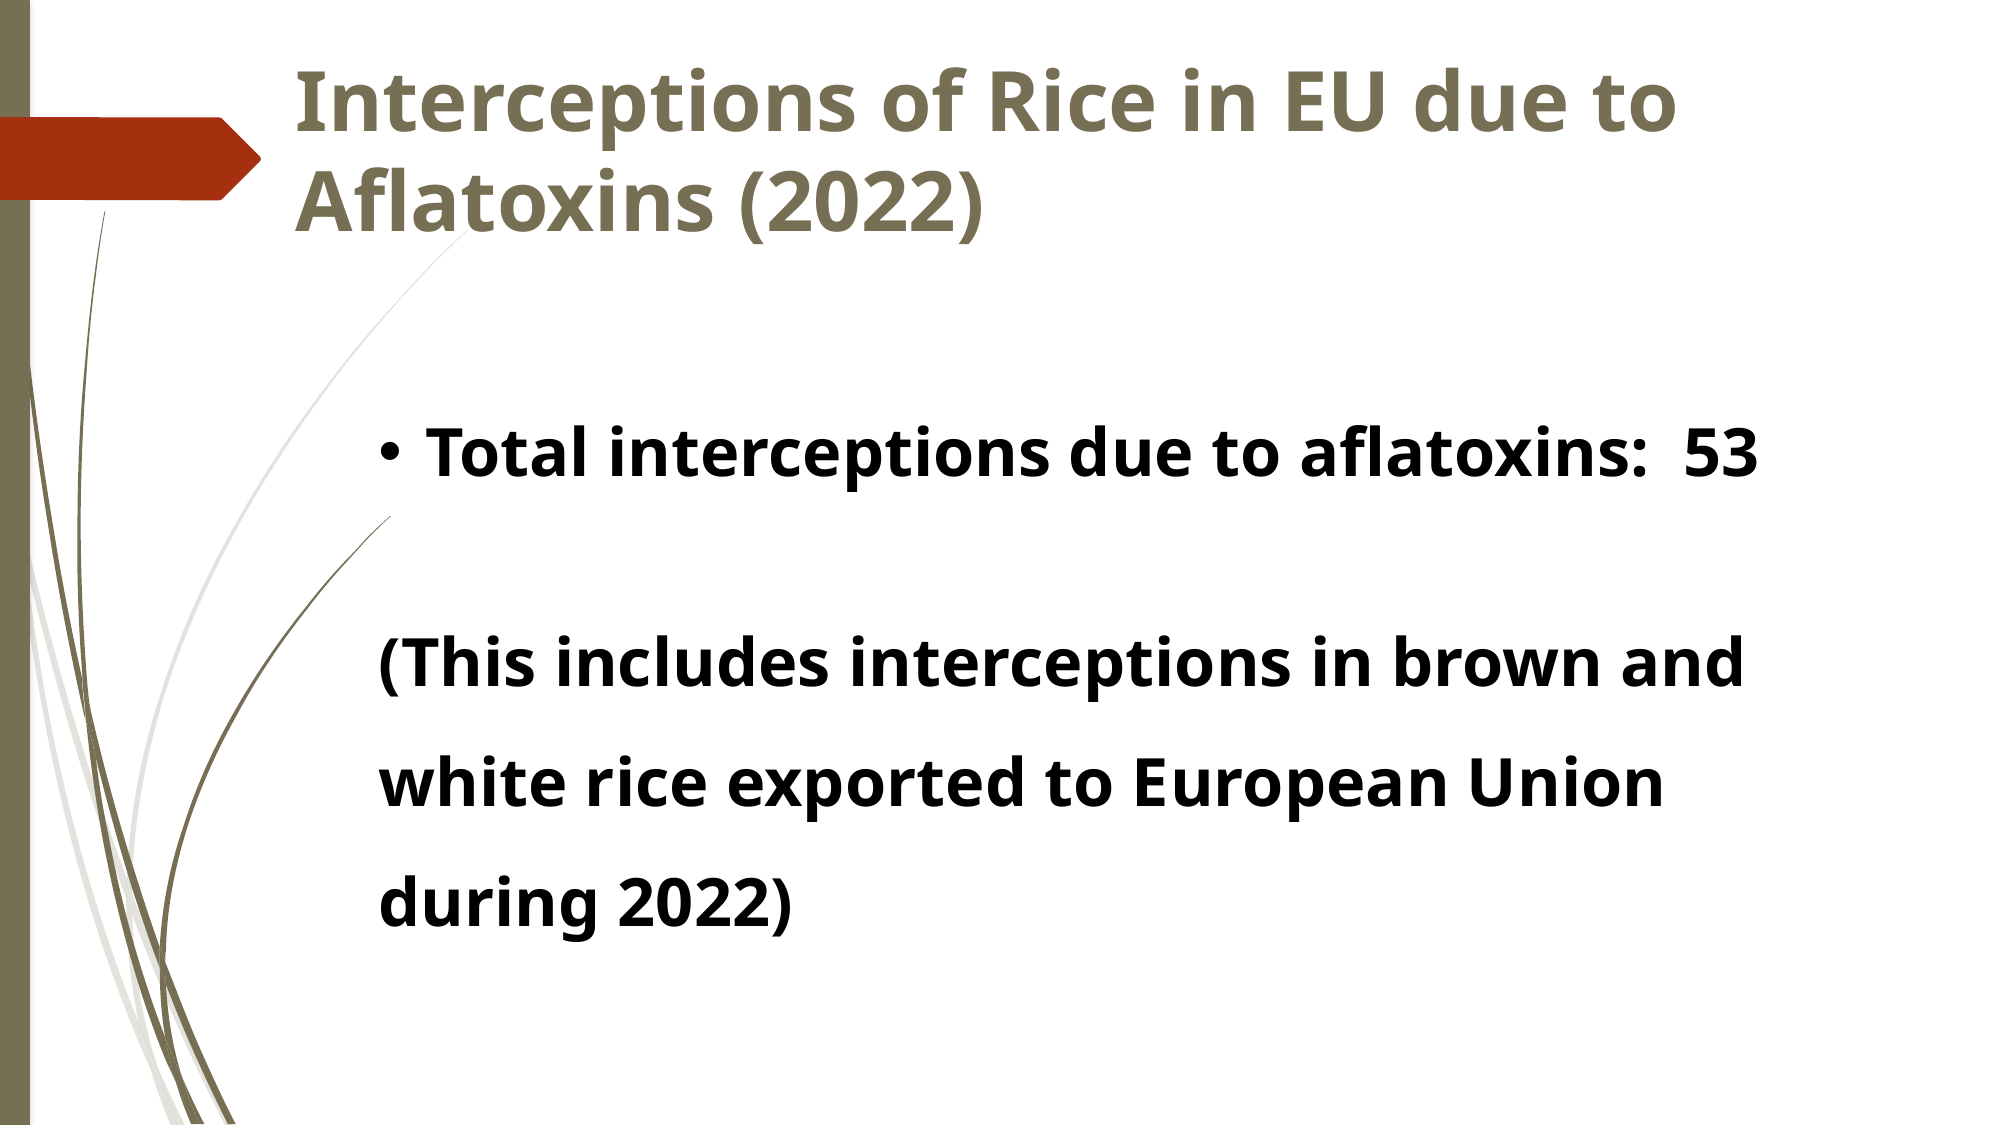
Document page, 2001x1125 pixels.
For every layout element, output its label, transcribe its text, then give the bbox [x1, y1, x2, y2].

text_box Interceptions of Rice in EU due to Aflatoxins (2022) [281, 41, 1925, 256]
text_box Total interceptions due to aflatoxins: 53 (This includes interceptions in brown and white rice exported to European Union during 2022) [363, 362, 1811, 947]
